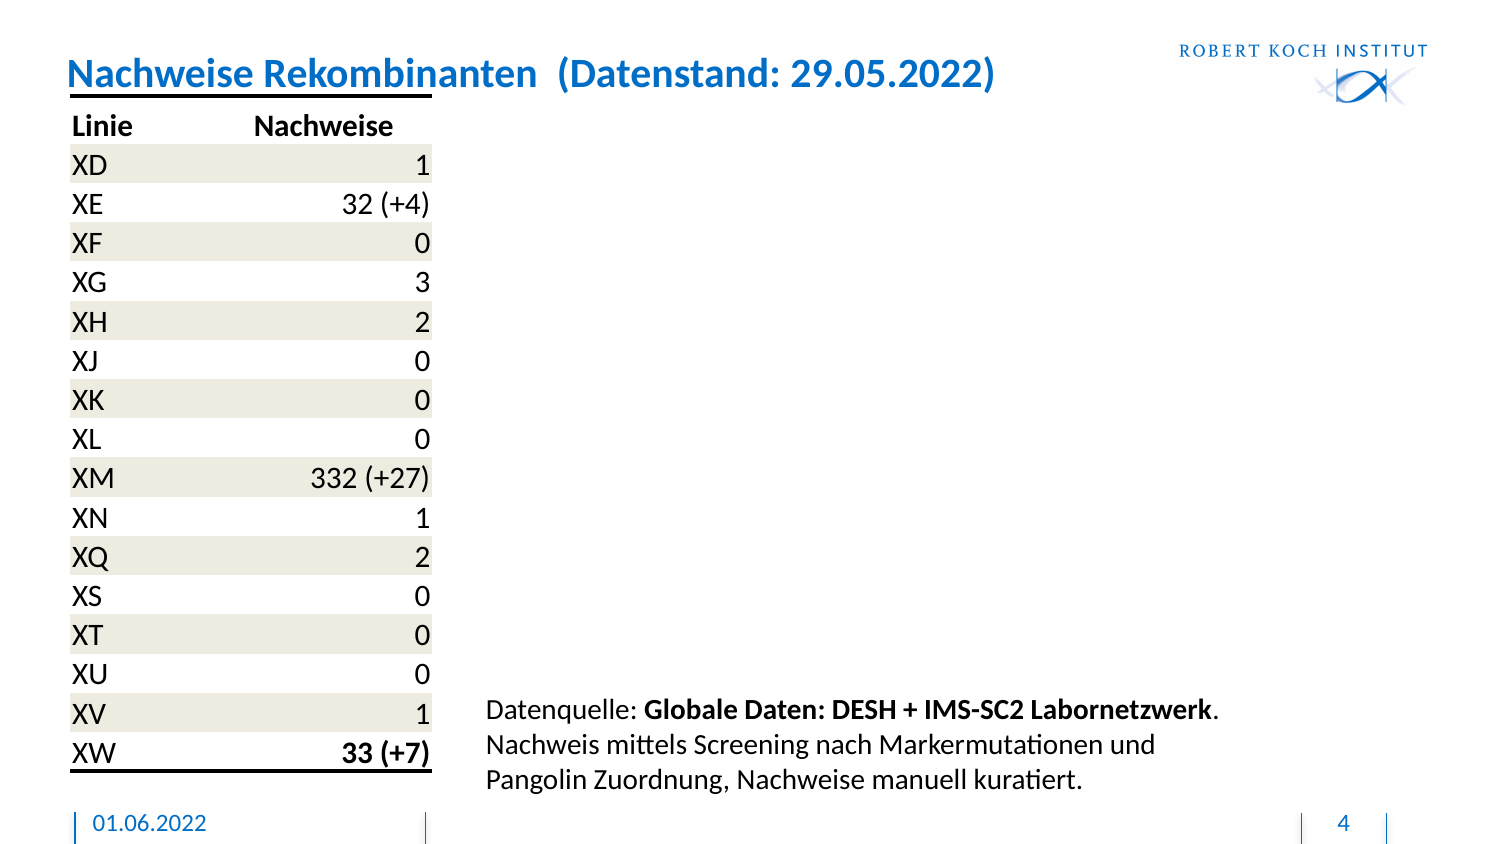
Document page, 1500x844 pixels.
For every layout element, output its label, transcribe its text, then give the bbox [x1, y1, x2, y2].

table_cell XW [70, 732, 252, 769]
table_cell XL [70, 418, 252, 457]
table_cell 0 [252, 379, 432, 418]
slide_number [92, 806, 398, 839]
table_header Nachweise [252, 98, 432, 144]
table_cell XF [70, 222, 252, 261]
table_cell XH [70, 301, 252, 340]
table_cell 1 [252, 497, 432, 536]
picture [1237, 38, 1434, 114]
table_cell 1 [252, 144, 432, 183]
table_cell 32 (+4) [252, 183, 432, 222]
table_cell 2 [252, 301, 432, 340]
table_cell 0 [252, 575, 432, 614]
table_cell XU [70, 654, 252, 693]
text_box Nachweise Rekombinanten (Datenstand: 29.05.2022) [52, 38, 1237, 149]
table_cell XT [70, 614, 252, 654]
table_cell XK [70, 379, 252, 418]
table_cell XQ [70, 536, 252, 575]
table_cell 332 (+27) [252, 457, 432, 497]
table_cell XV [70, 693, 252, 732]
table_cell 0 [252, 654, 432, 693]
table_cell 33 (+7) [252, 732, 432, 769]
table_cell XM [70, 457, 252, 497]
table_cell XD [70, 144, 252, 183]
table_cell XS [70, 575, 252, 614]
table_cell XJ [70, 340, 252, 379]
table_cell 1 [252, 693, 432, 732]
table_cell 0 [252, 340, 432, 379]
table_cell 2 [252, 536, 432, 575]
table_cell 3 [252, 261, 432, 301]
slide_number 4 [1302, 806, 1385, 839]
table_cell XN [70, 497, 252, 536]
table_cell 0 [252, 614, 432, 654]
table_cell XE [70, 183, 252, 222]
table_header Linie [70, 98, 252, 144]
table_cell 0 [252, 222, 432, 261]
table_cell XG [70, 261, 252, 301]
table_cell 0 [252, 418, 432, 457]
text_box Datenquelle: Globale Daten: DESH + IMS-SC2 Labornetzwerk. Nachweis mittels Screening nach Markermutationen und Pangolin Zuordnung, Nachweise manuell kuratiert. [471, 682, 1235, 844]
